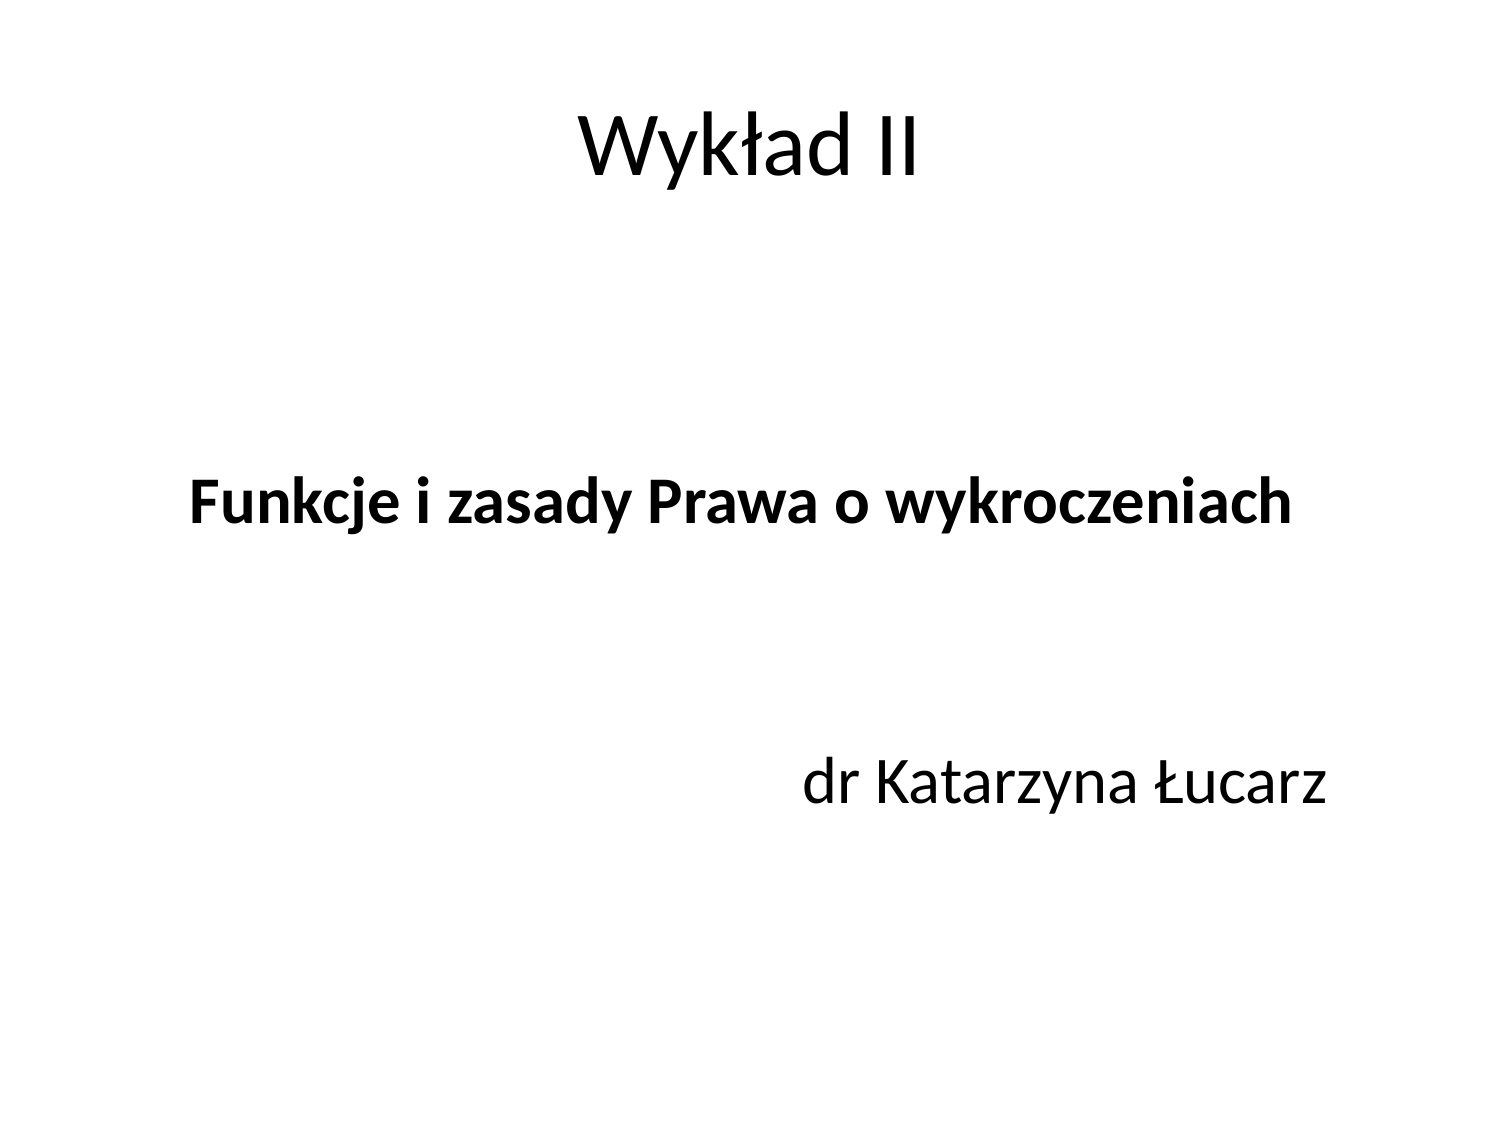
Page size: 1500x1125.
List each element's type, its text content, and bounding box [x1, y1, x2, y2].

title Wykład II [75, 45, 1425, 233]
list Funkcje i zasady Prawa o wykroczeniach dr Katarzyna Łucarz [75, 262, 1425, 1005]
